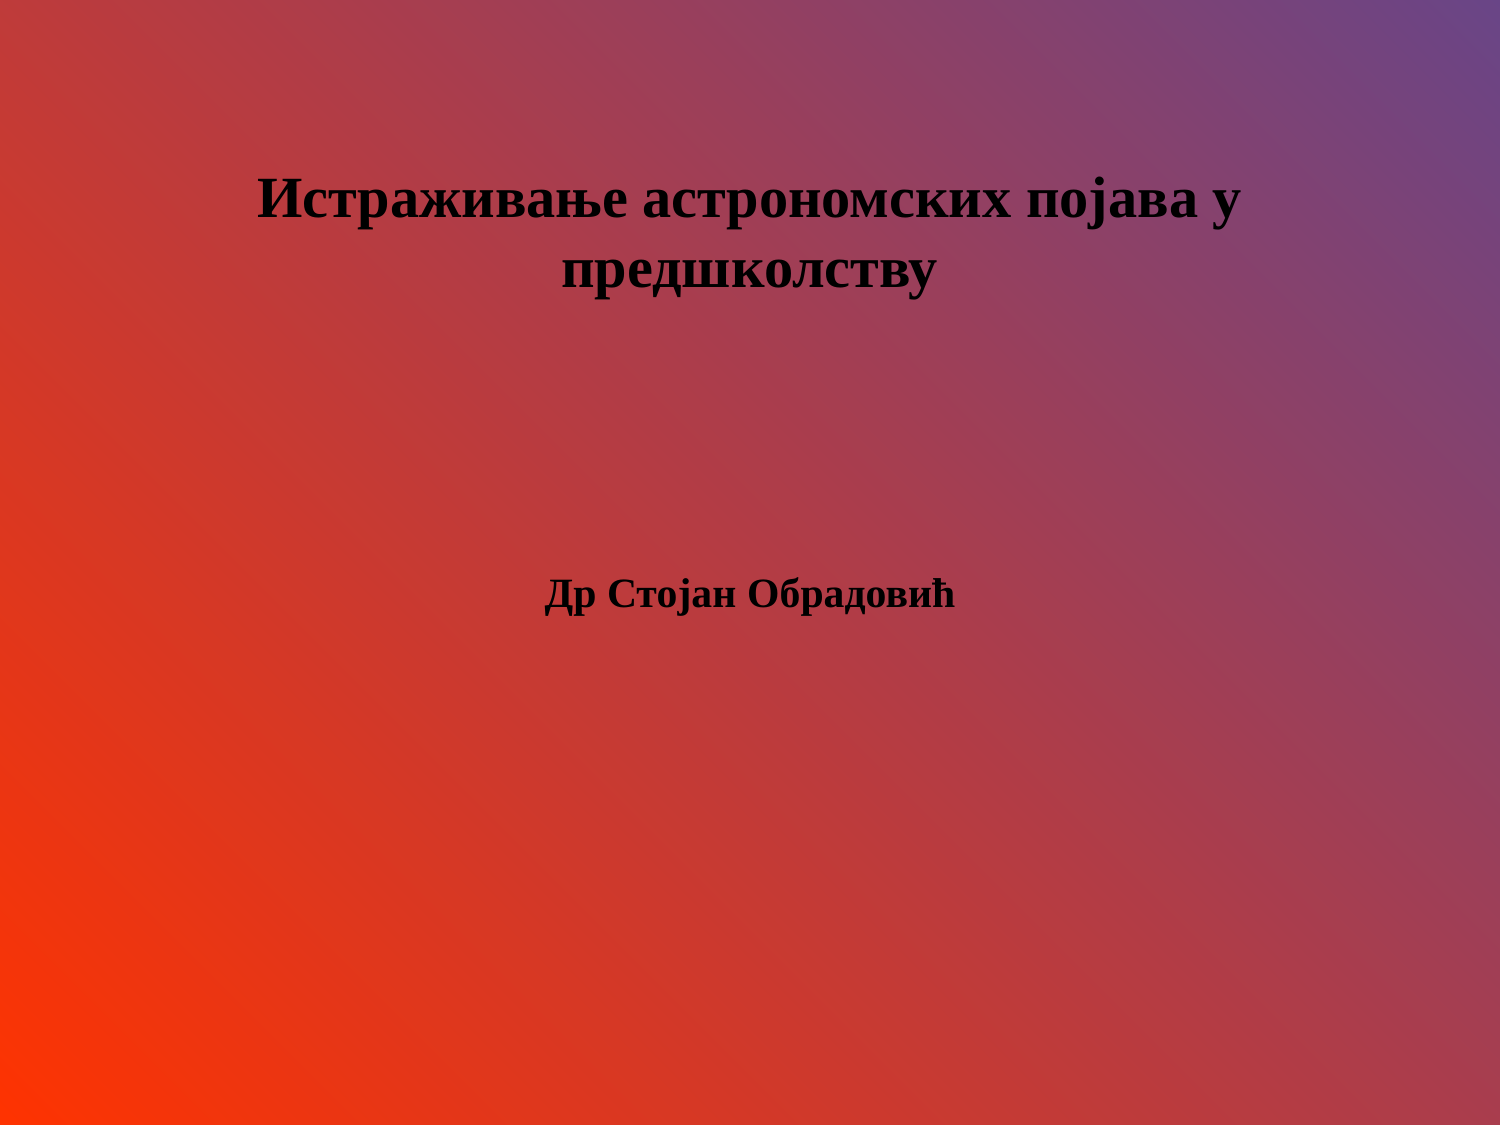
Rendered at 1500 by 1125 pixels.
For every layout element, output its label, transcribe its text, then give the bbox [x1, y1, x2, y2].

list Др Стојан Обрадовић [24, 500, 1475, 775]
title Истраживање астрономских појава у предшколству [75, 45, 1425, 413]
